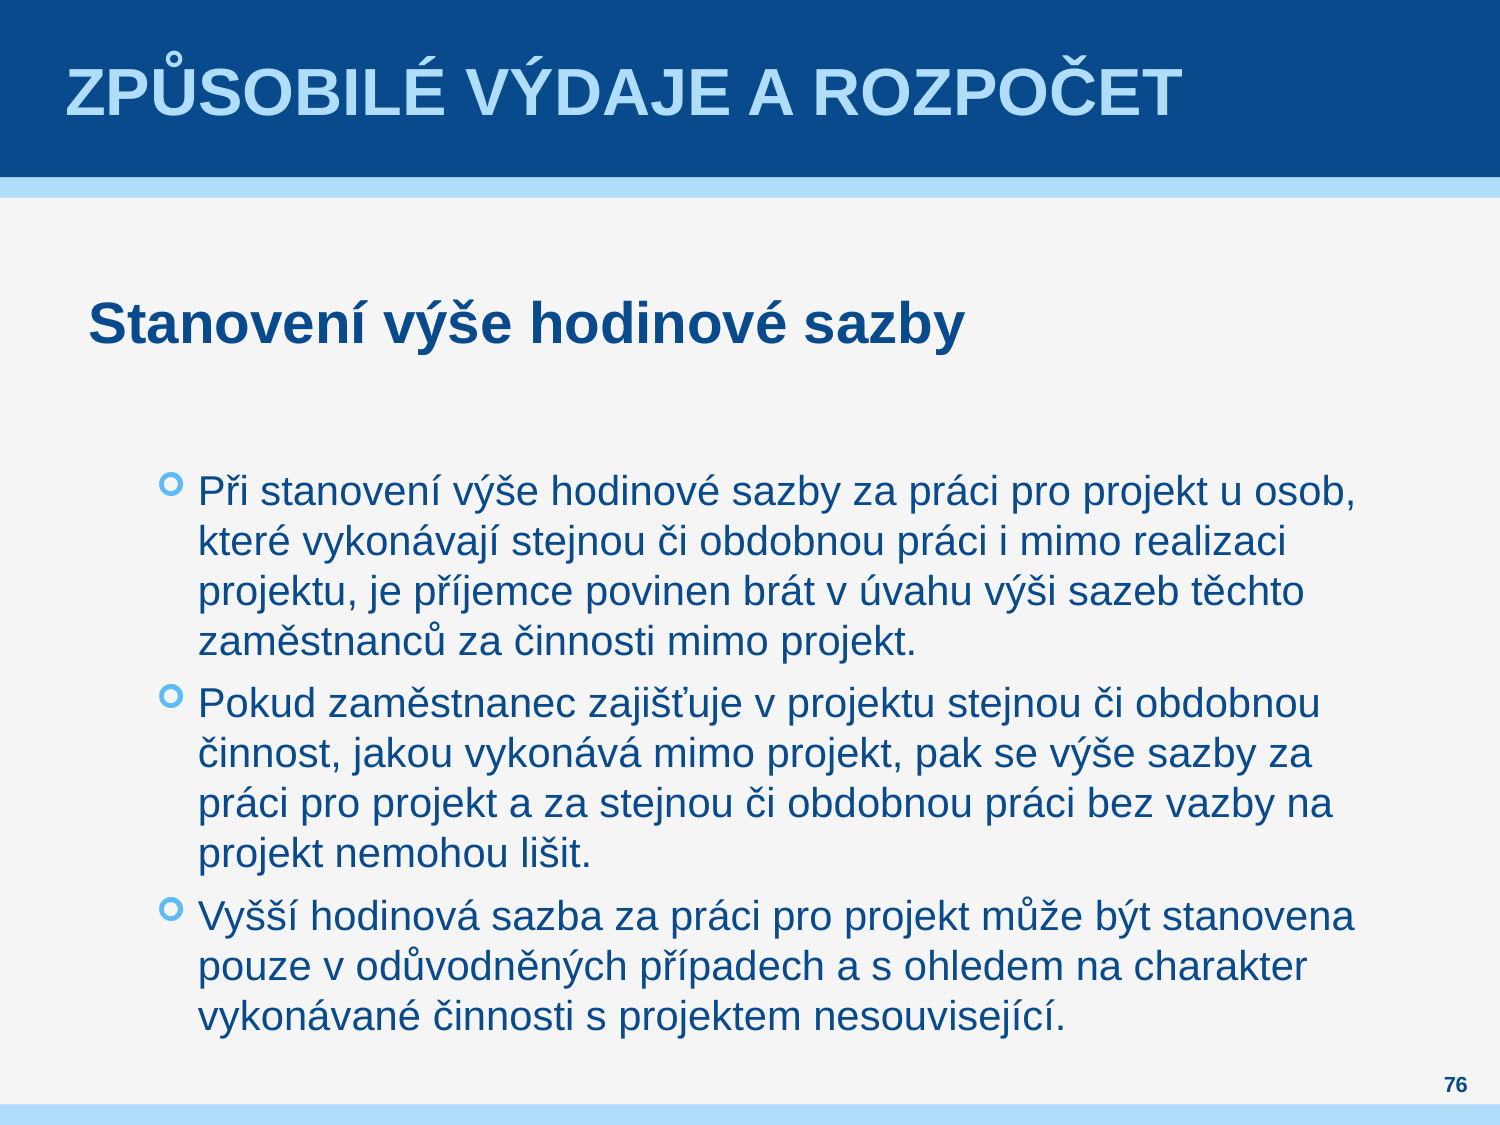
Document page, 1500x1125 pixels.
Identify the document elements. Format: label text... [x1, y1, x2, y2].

slide_number 76 [1417, 1068, 1495, 1099]
list Stanovení výše hodinové sazby Při stanovení výše hodinové sazby za práci pro projekt u osob, které vykonávají stejnou či obdobnou práci i mimo realizaci projektu, je příjemce povinen brát v úvahu výši sazeb těchto zaměstnanců za činnosti mimo projekt. Pokud zaměstnanec zajišťuje v projektu stejnou či obdobnou činnost, jakou vykonává mimo projekt, pak se výše sazby za práci pro projekt a za stejnou či obdobnou práci bez vazby na projekt nemohou lišit. Vyšší hodinová sazba za práci pro projekt může být stanovena pouze v odůvodněných případech a s ohledem na charakter vykonávané činnosti s projektem nesouvisející. [88, 295, 1412, 1035]
title Způsobilé výdaje a rozpočet [59, 0, 1441, 178]
